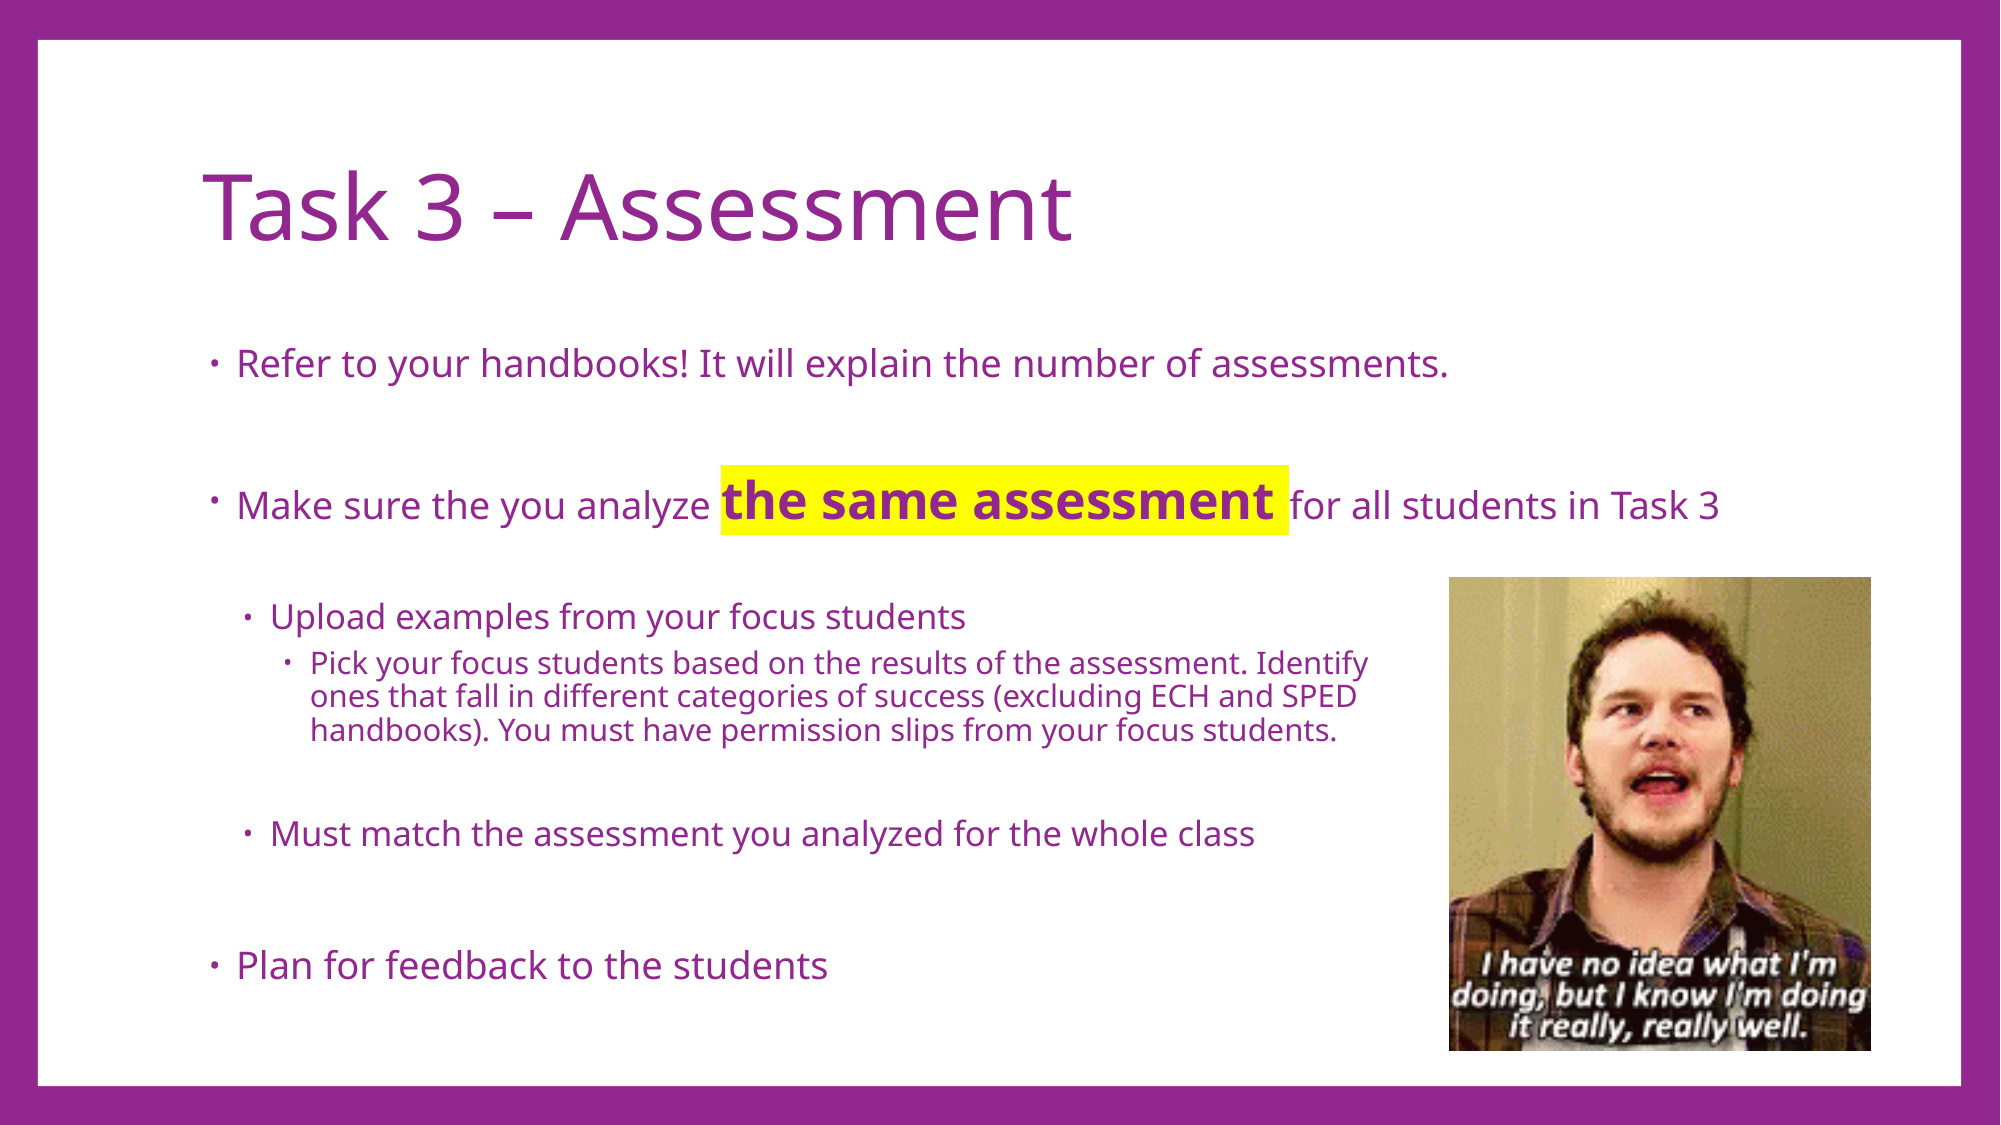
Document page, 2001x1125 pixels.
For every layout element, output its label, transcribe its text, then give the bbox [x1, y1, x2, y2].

title Task 3 – Assessment [187, 99, 1808, 323]
picture [1449, 577, 1871, 1052]
list Refer to your handbooks! It will explain the number of assessments. Make sure the you analyze the same assessment for all students in Task 3 Upload examples from your focus students Pick your focus students based on the results of the assessment. Identify ones that fall in different categories of success (excluding ECH and SPED handbooks). You must have permission slips from your focus students. Must match the assessment you analyzed for the whole class Plan for feedback to the students [187, 337, 1808, 1000]
